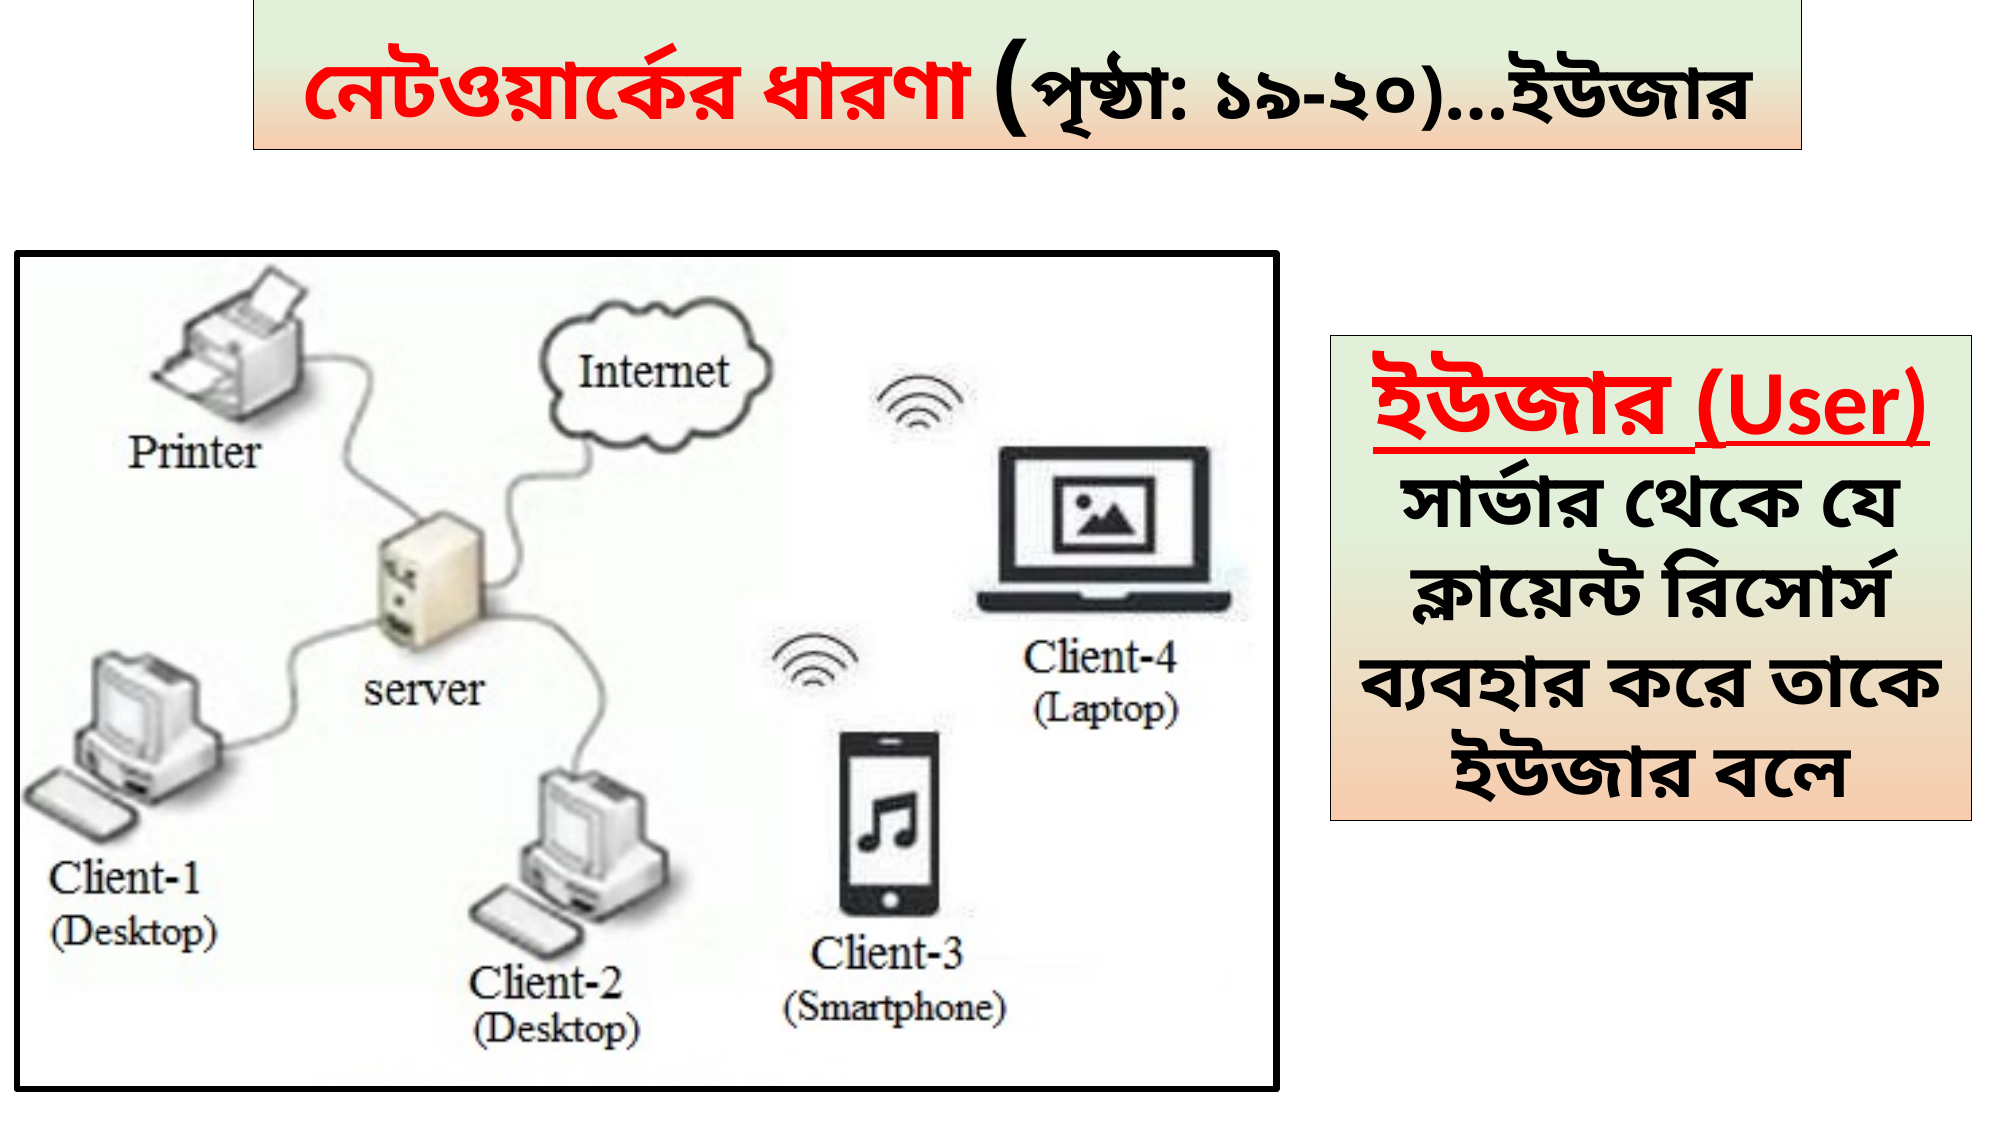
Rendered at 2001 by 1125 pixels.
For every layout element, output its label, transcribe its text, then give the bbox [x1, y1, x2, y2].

text_box নেটওয়ার্কের ধারণা (পৃষ্ঠা: ১৯-২০)…ইউজার [253, 0, 1802, 150]
picture [19, 256, 1274, 1087]
text_box ইউজার (User) সার্ভার থেকে যে ক্লায়েন্ট রিসোর্স ব্যবহার করে তাকে ইউজার বলে [1330, 335, 1972, 821]
